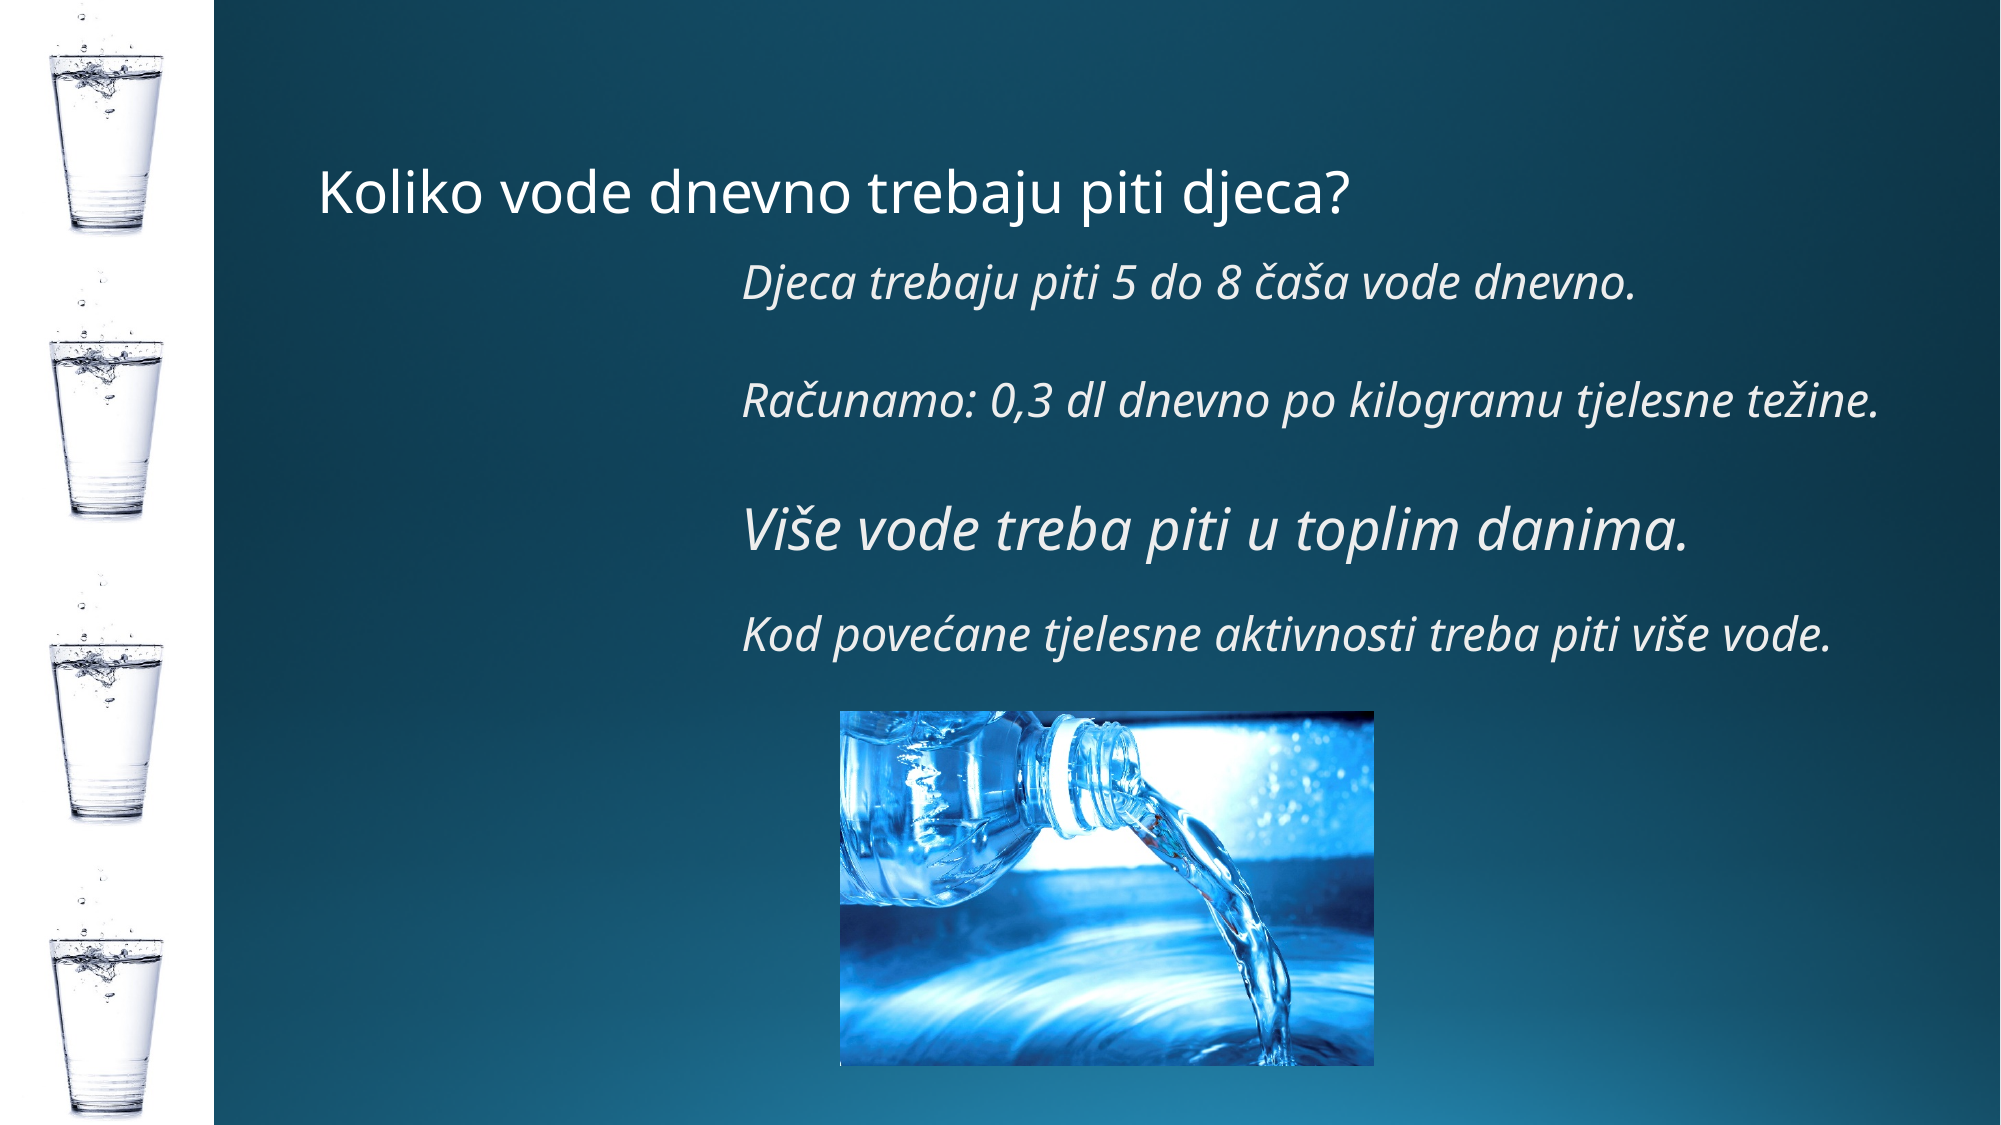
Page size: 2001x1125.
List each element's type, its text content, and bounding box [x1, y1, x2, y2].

text_box Djeca trebaju piti 5 do 8 čaša vode dnevno. [726, 251, 1691, 351]
list Koliko vode dnevno trebaju piti djeca? [302, 156, 1752, 298]
text_box Računamo: 0,3 dl dnevno po kilogramu tjelesne težine. [726, 369, 1984, 469]
picture [0, 0, 2001, 1125]
text_box Kod povećane tjelesne aktivnosti treba piti više vode. [726, 603, 1922, 703]
text_box Više vode treba piti u toplim danima. [726, 492, 1922, 592]
